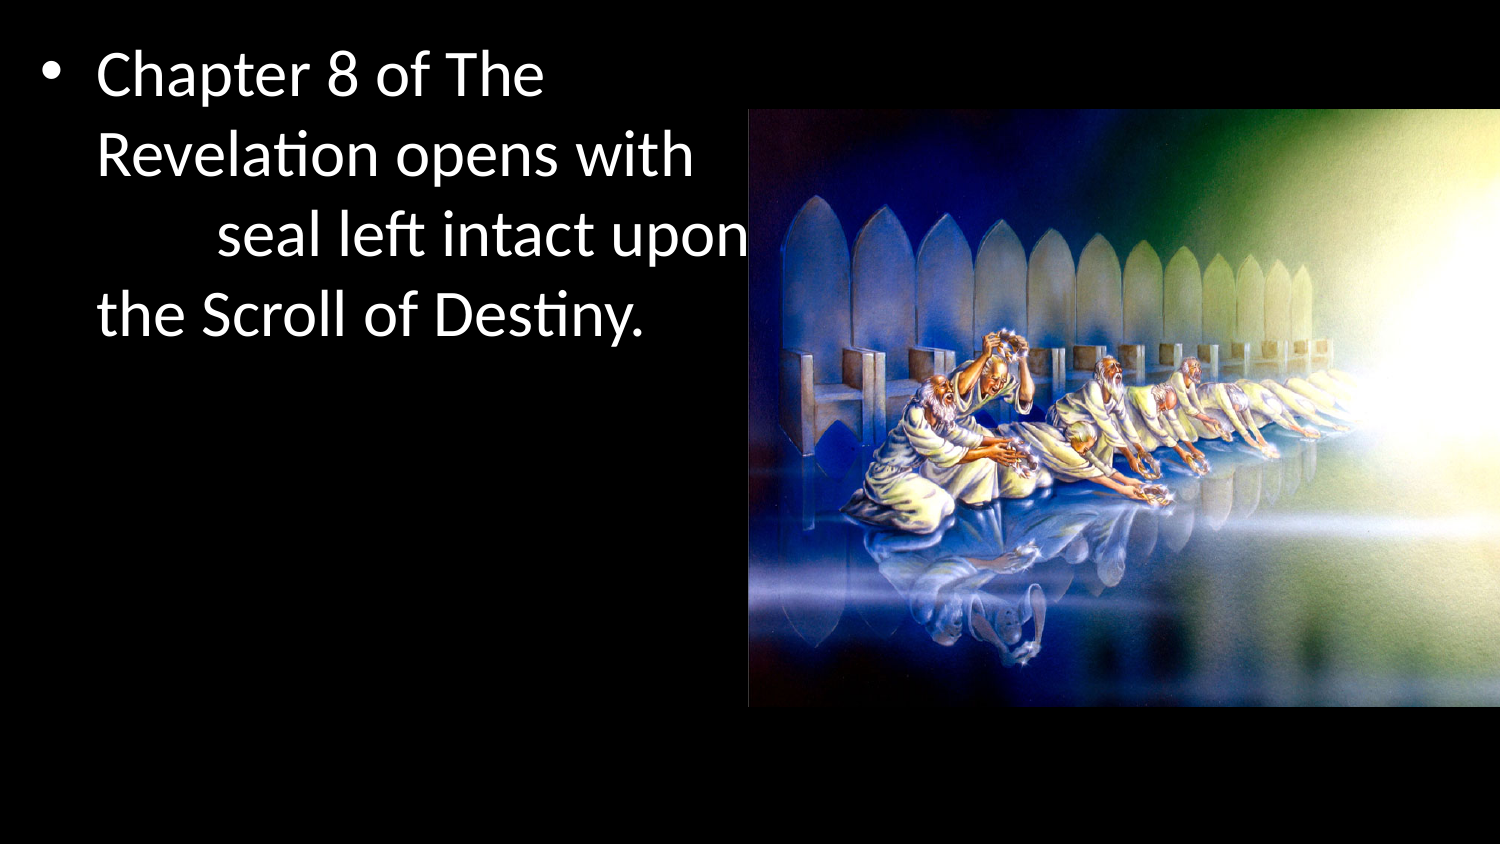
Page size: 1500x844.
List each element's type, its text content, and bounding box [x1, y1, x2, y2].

text_box Chapter 8 of The Revelation opens with one seal left intact upon the Scroll of Destiny. [24, 21, 786, 844]
picture [748, 109, 1500, 707]
